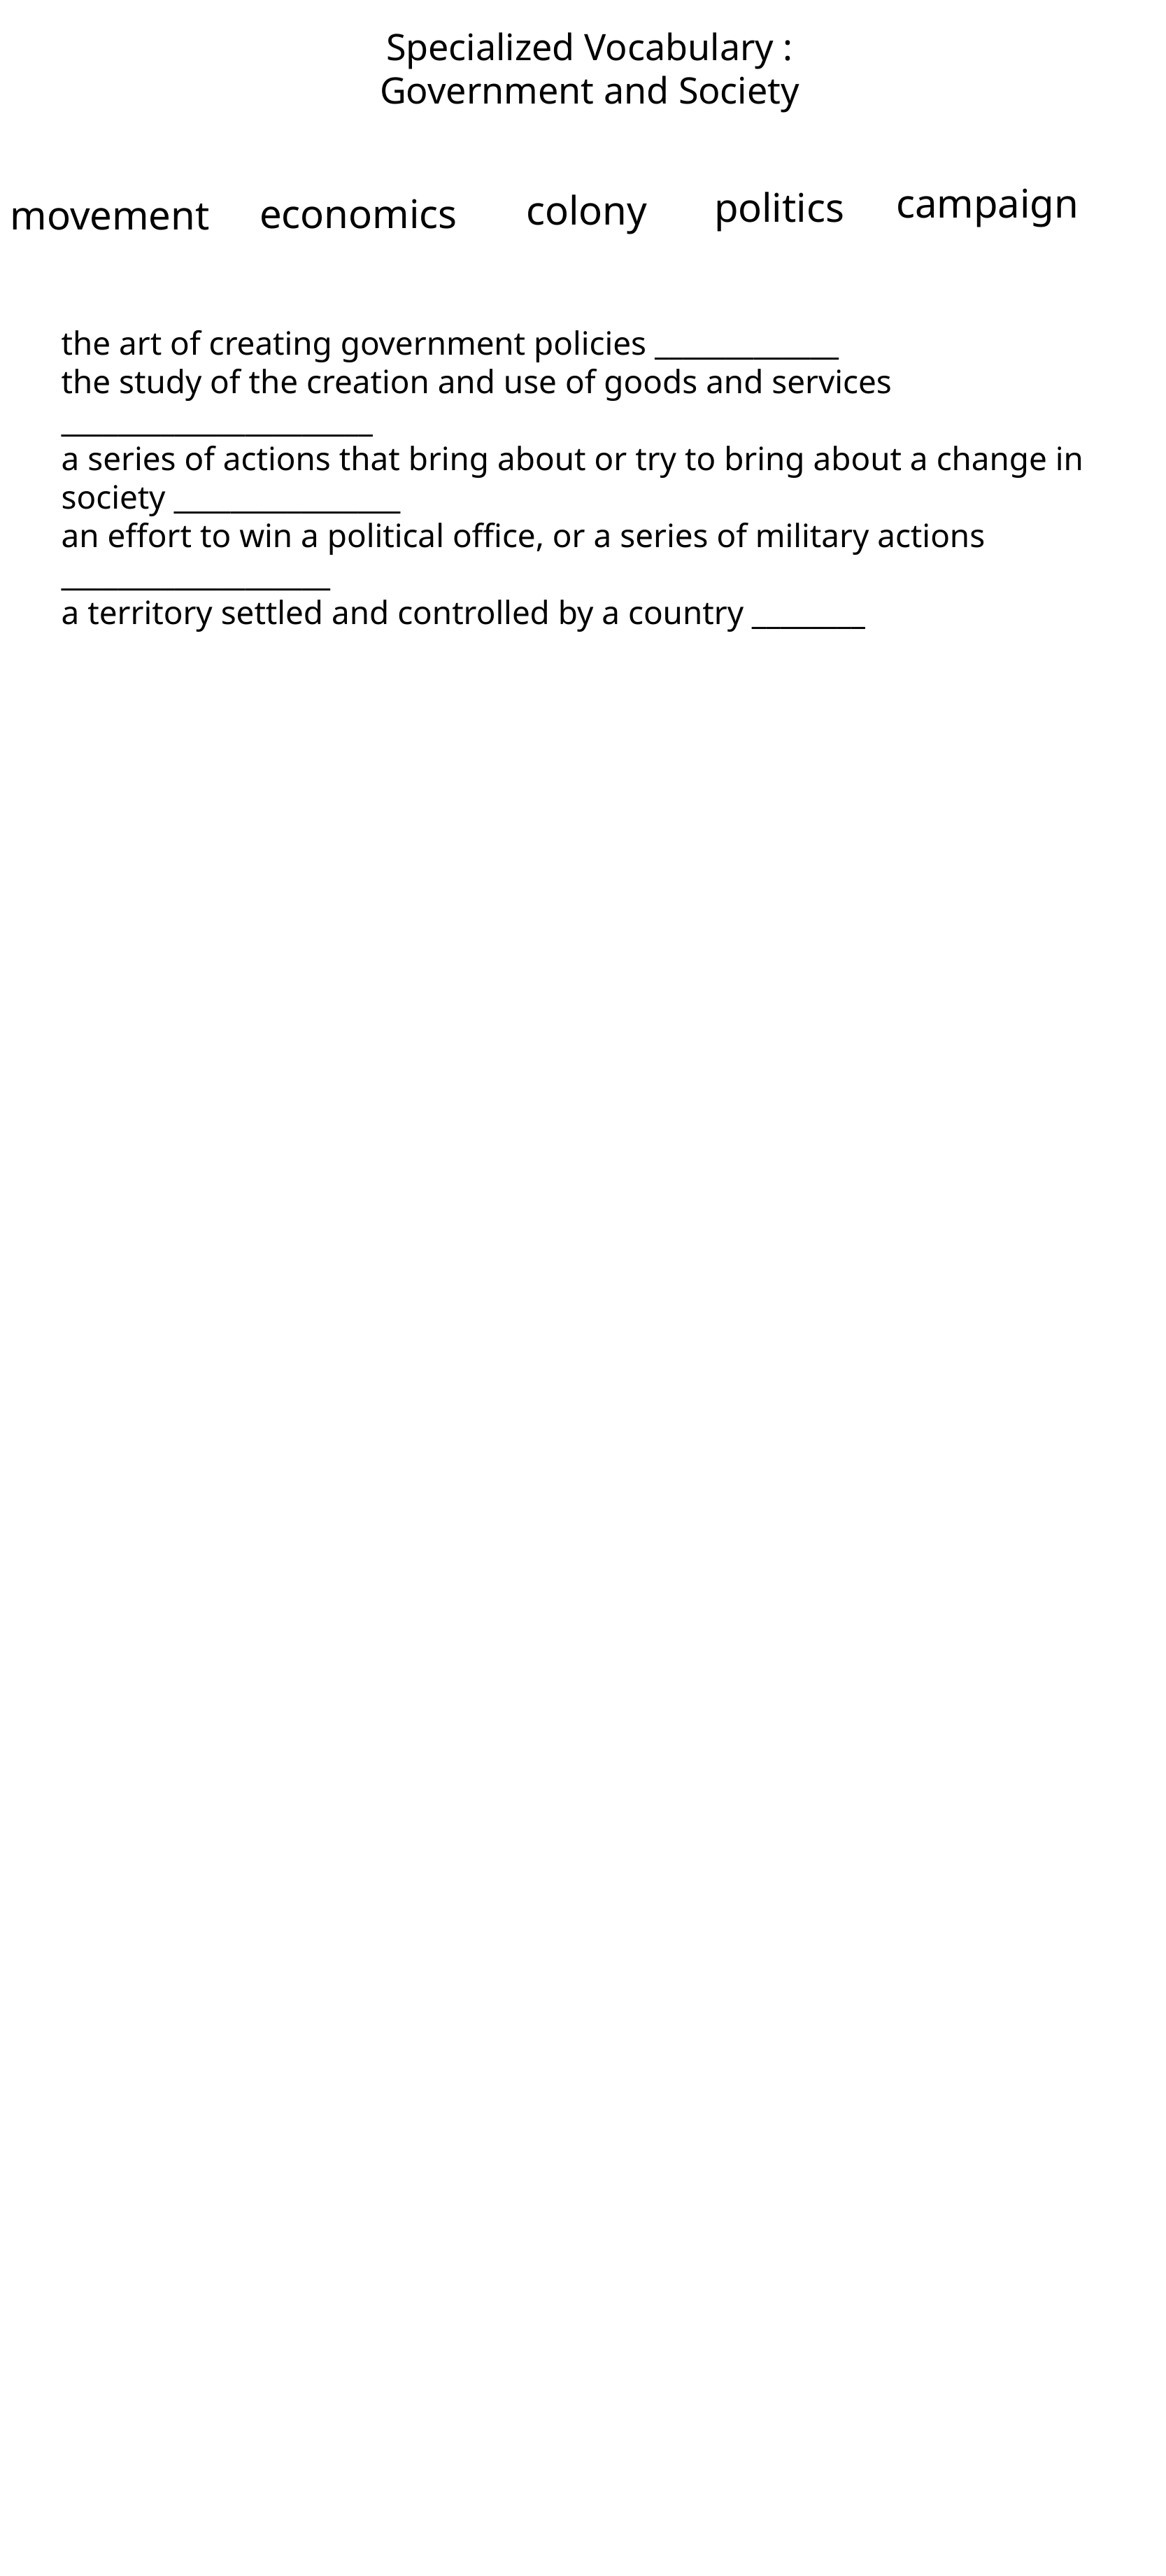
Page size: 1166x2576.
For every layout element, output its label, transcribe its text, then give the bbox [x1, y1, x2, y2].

text_box campaign [886, 173, 1143, 232]
text_box politics [704, 178, 879, 236]
text_box colony [516, 181, 697, 239]
text_box the art of creating government policies _____________ the study of the creation and use of goods and services ______________________ a series of actions that bring about or try to bring about a change in society ________________ an effort to win a political office, or a series of military actions ___________________ a territory settled and controlled by a country ________ [50, 318, 1150, 636]
text_box Specialized Vocabulary : Government and Society [30, 19, 1149, 117]
text_box movement [0, 185, 274, 243]
text_box economics [249, 183, 529, 241]
